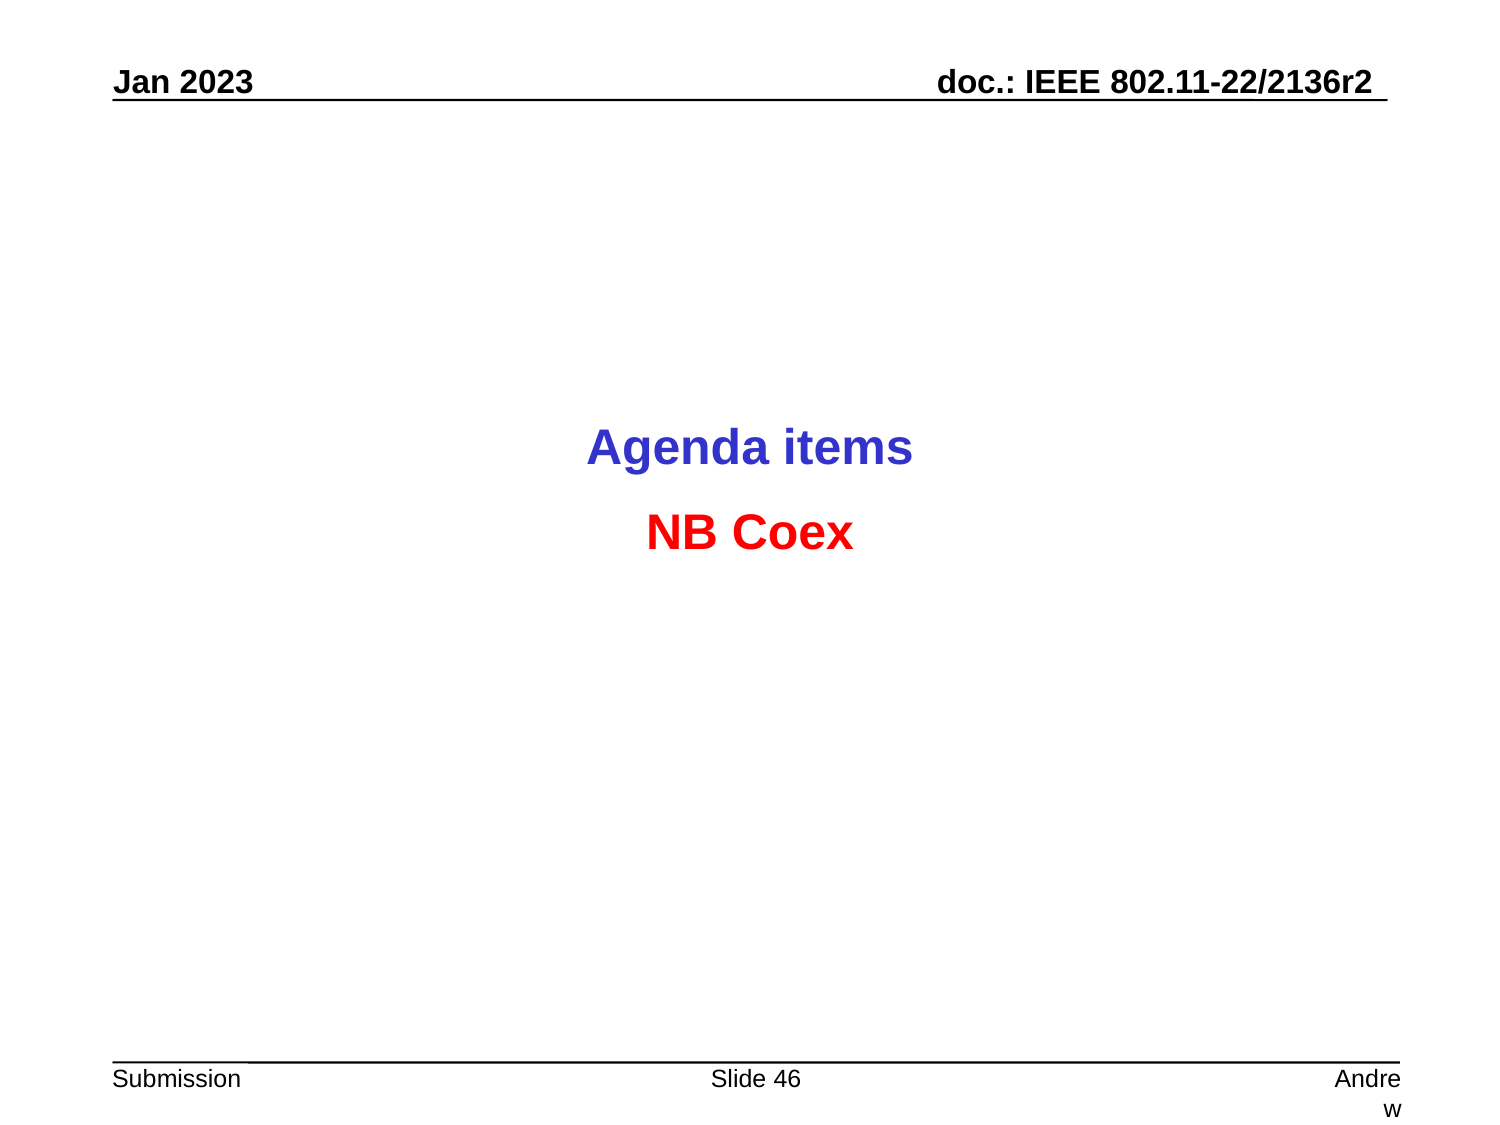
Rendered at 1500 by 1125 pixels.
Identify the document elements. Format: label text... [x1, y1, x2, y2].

list Agenda items NB Coex [112, 324, 1388, 650]
slide_number Slide 46 [709, 1061, 803, 1093]
footer Andrew Myles, Cisco [1320, 1061, 1402, 1093]
